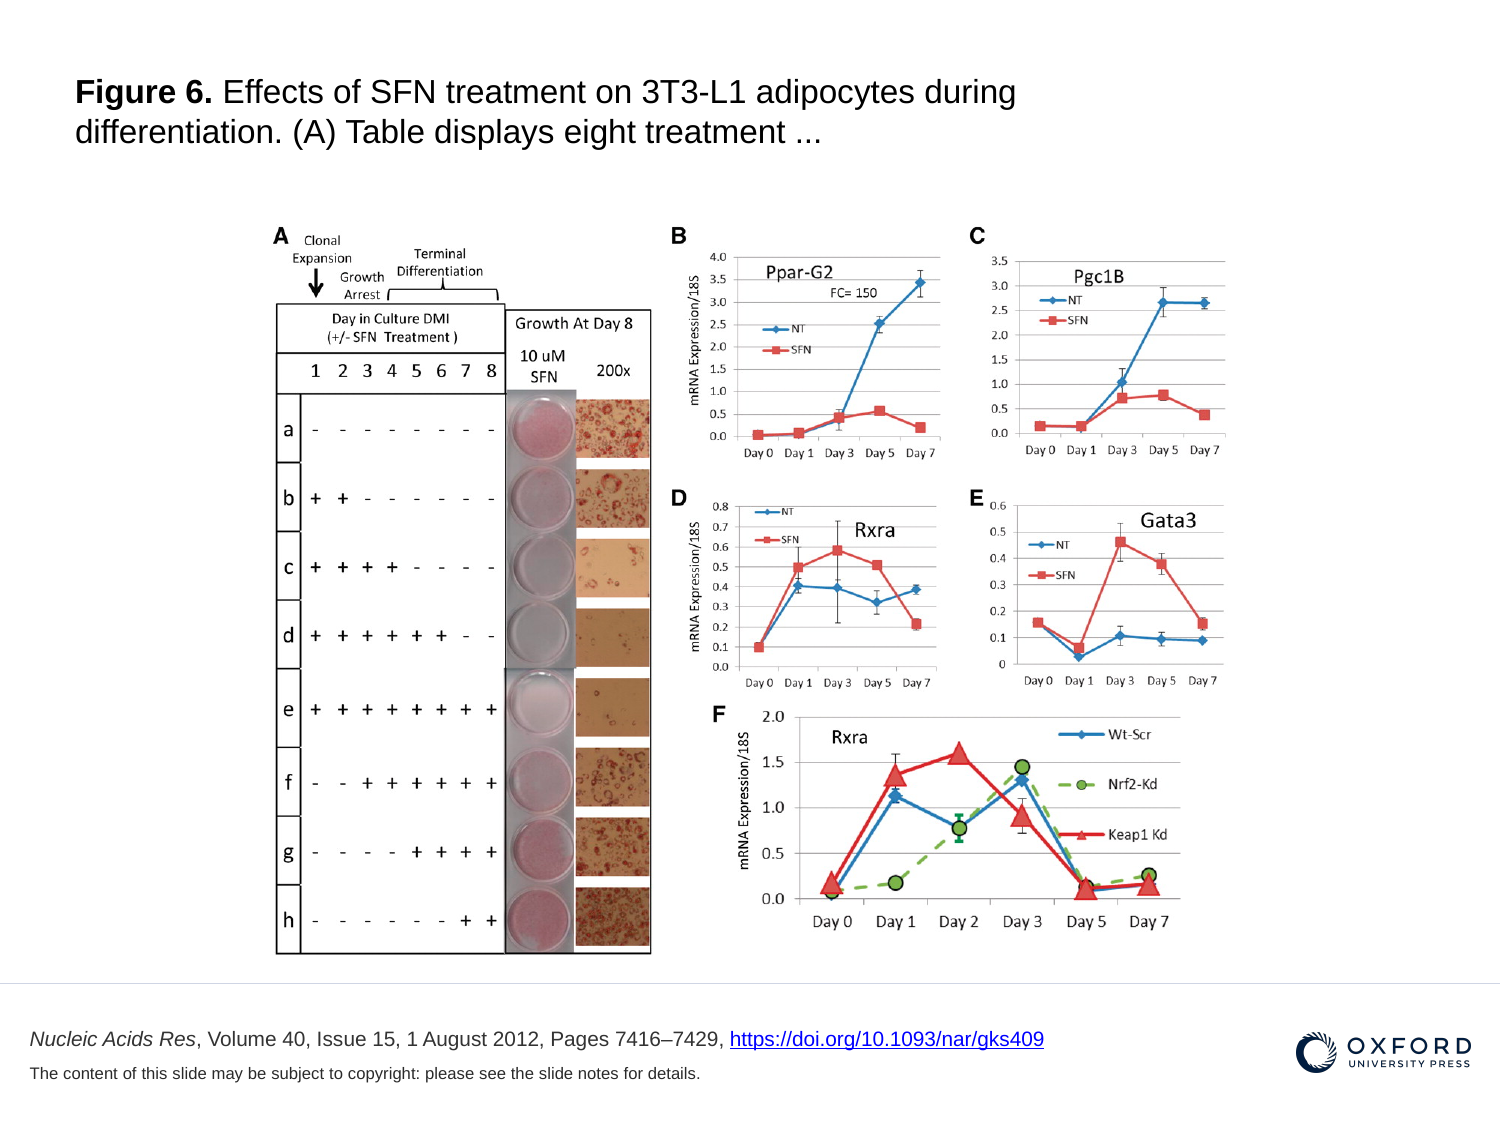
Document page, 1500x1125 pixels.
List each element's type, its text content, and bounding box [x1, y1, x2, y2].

picture [1296, 1032, 1471, 1073]
title Figure 6. Effects of SFN treatment on 3T3-L1 adipocytes during differentiation. (A) Table displays eight treatment ... [75, 69, 1078, 171]
footer Nucleic Acids Res, Volume 40, Issue 15, 1 August 2012, Pages 7416–7429, https://doi.org/10.1093/nar/gks409 The content of this slide may be subject to copyright: please see the slide notes for details. [0, 983, 1260, 1125]
picture [270, 224, 1228, 957]
